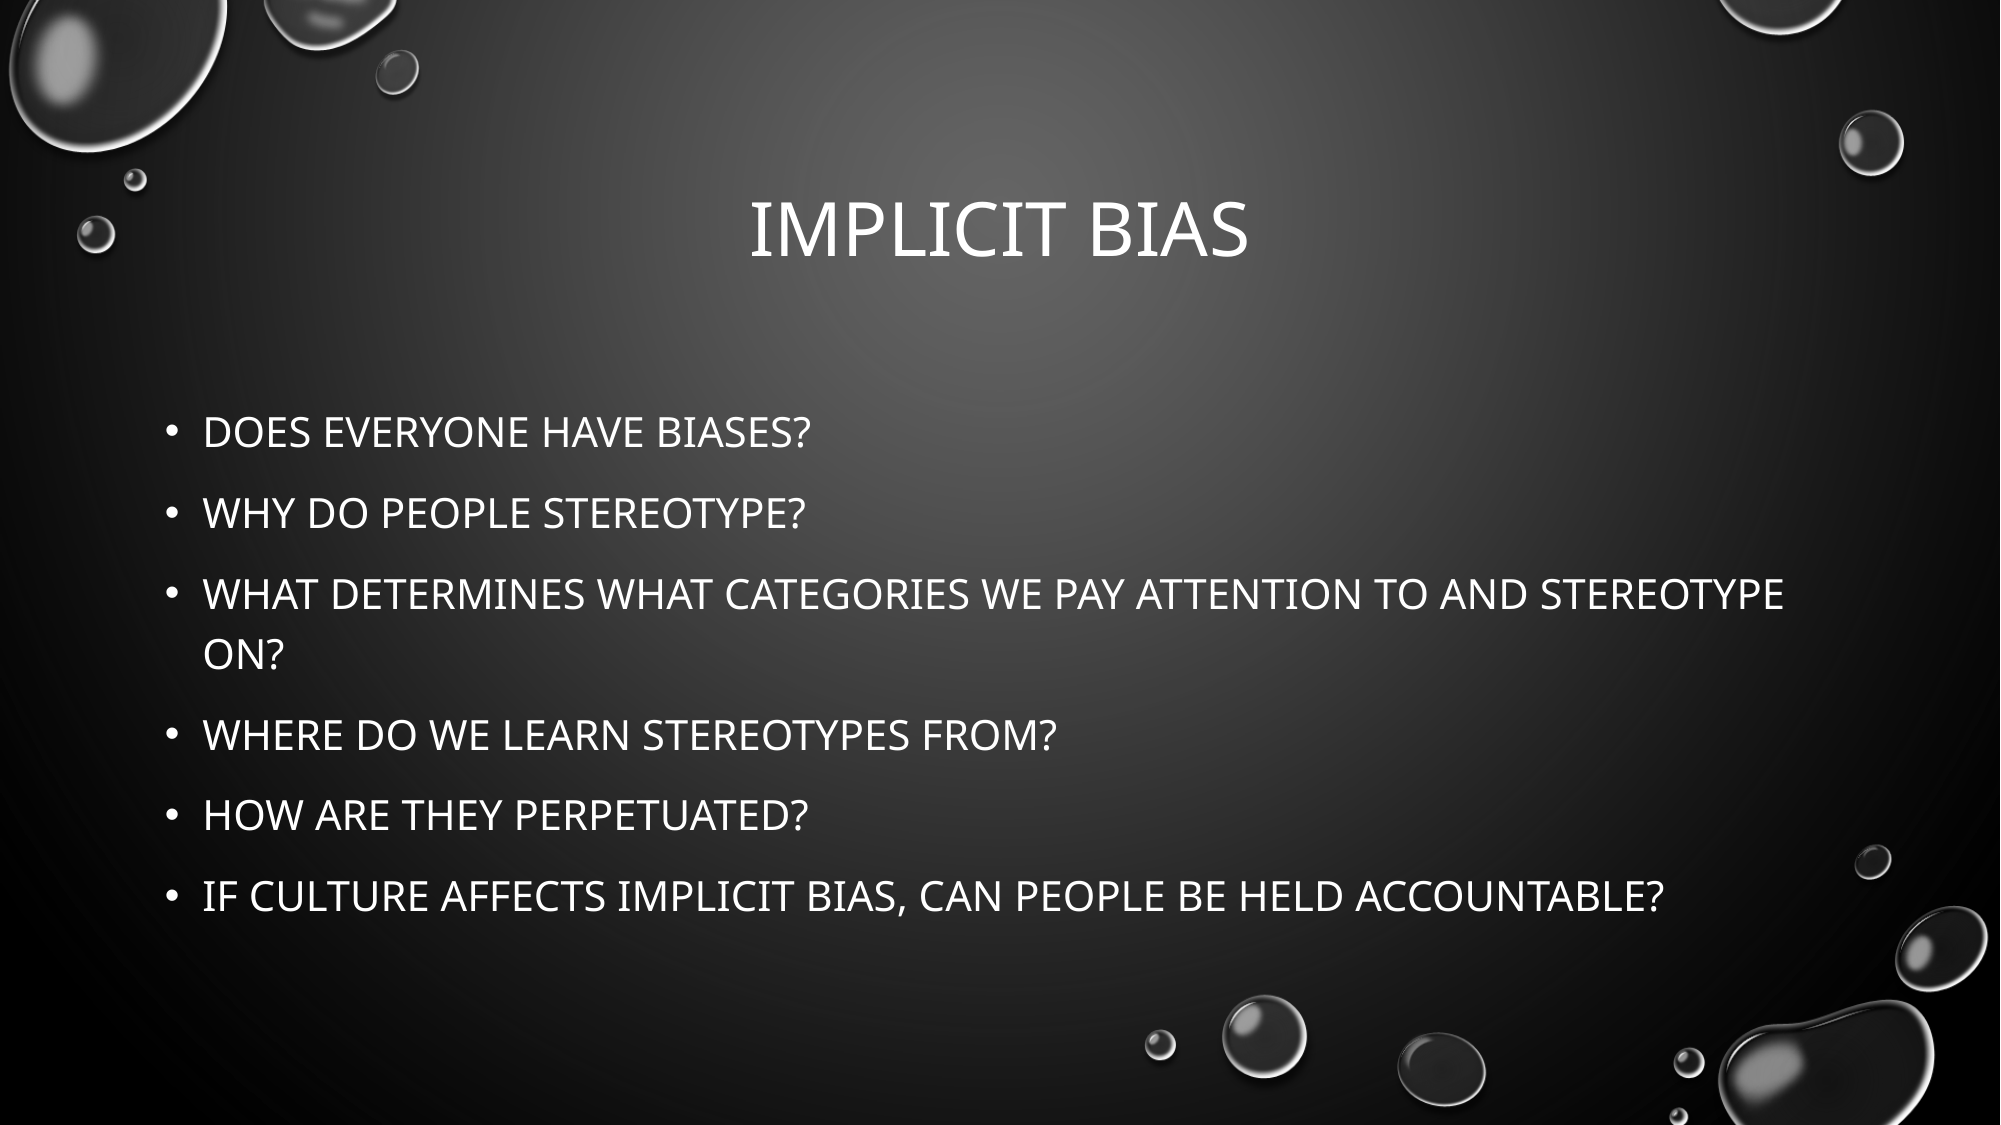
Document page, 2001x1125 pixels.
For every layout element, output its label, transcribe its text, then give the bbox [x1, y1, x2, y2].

picture [0, 0, 2000, 1125]
title Implicit bias [149, 101, 1851, 364]
list Does everyone have biases? Why do people stereotype? What determines what categories we pay attention to and stereotype on? Where do we learn stereotypes from? How are they perpetuated? If culture affects implicit bias, can people be held accountable? [149, 388, 1850, 950]
